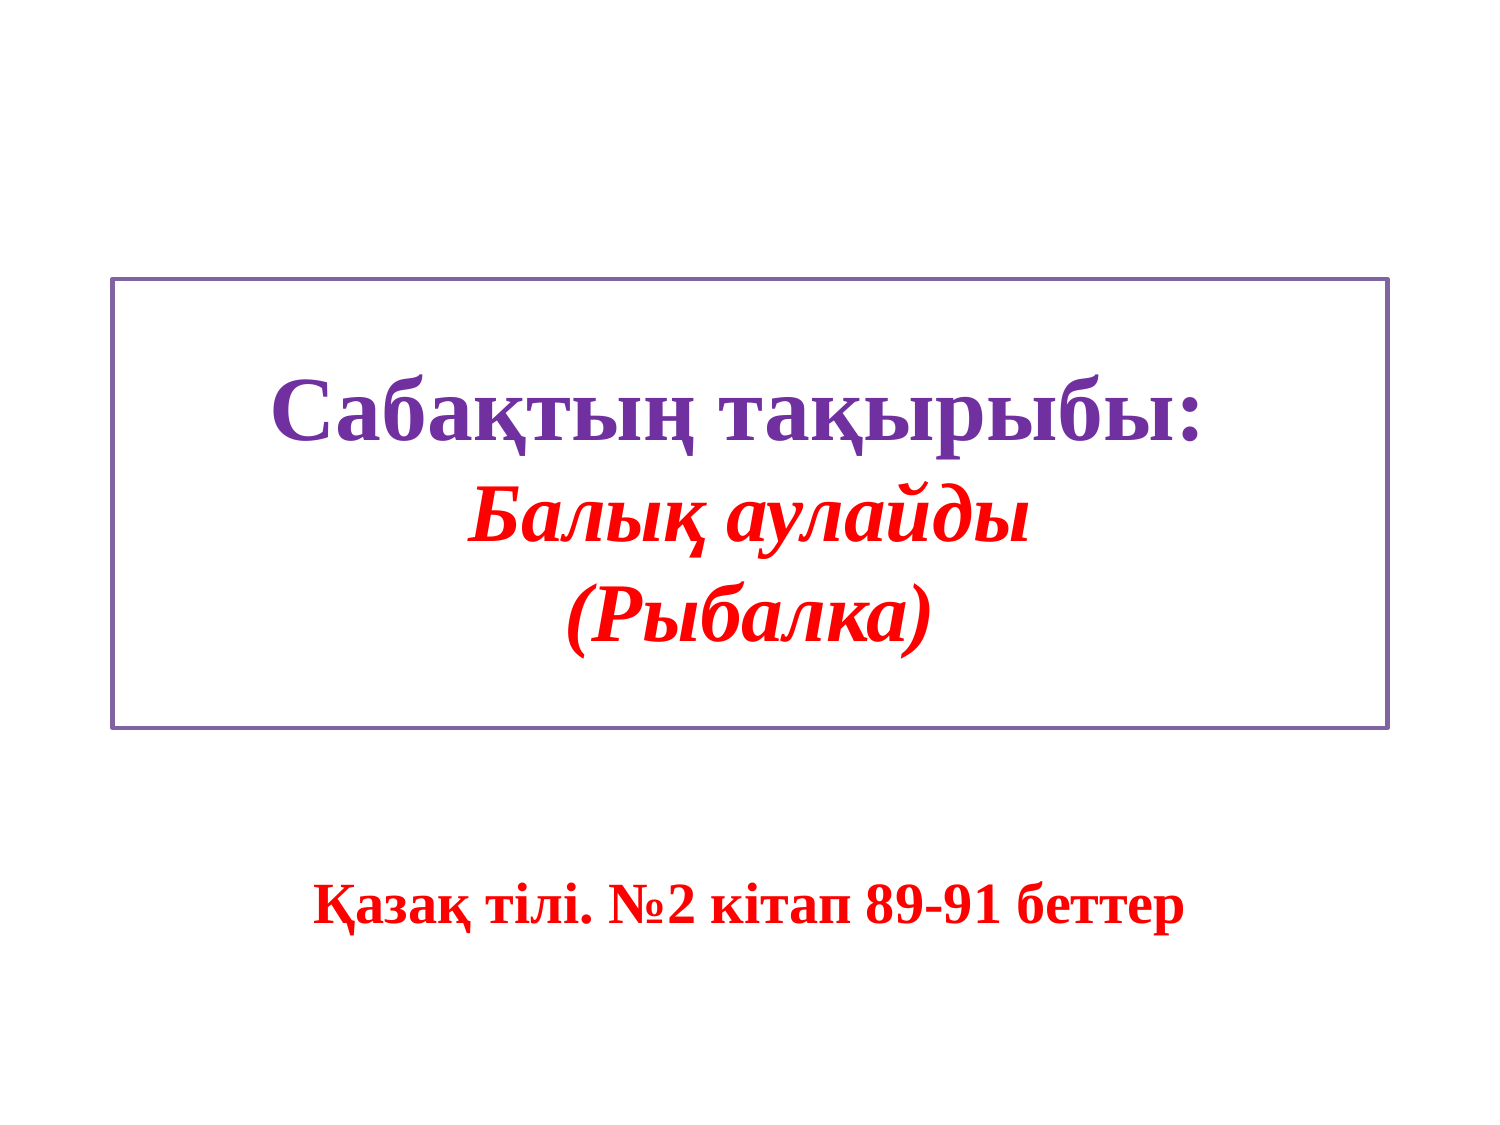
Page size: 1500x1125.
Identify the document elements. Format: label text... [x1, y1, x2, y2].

subtitle Қазақ тілі. №2 кітап 89-91 беттер [225, 857, 1275, 1024]
title Сабақтың тақырыбы: Балық аулайды (Рыбалка) [110, 277, 1390, 730]
